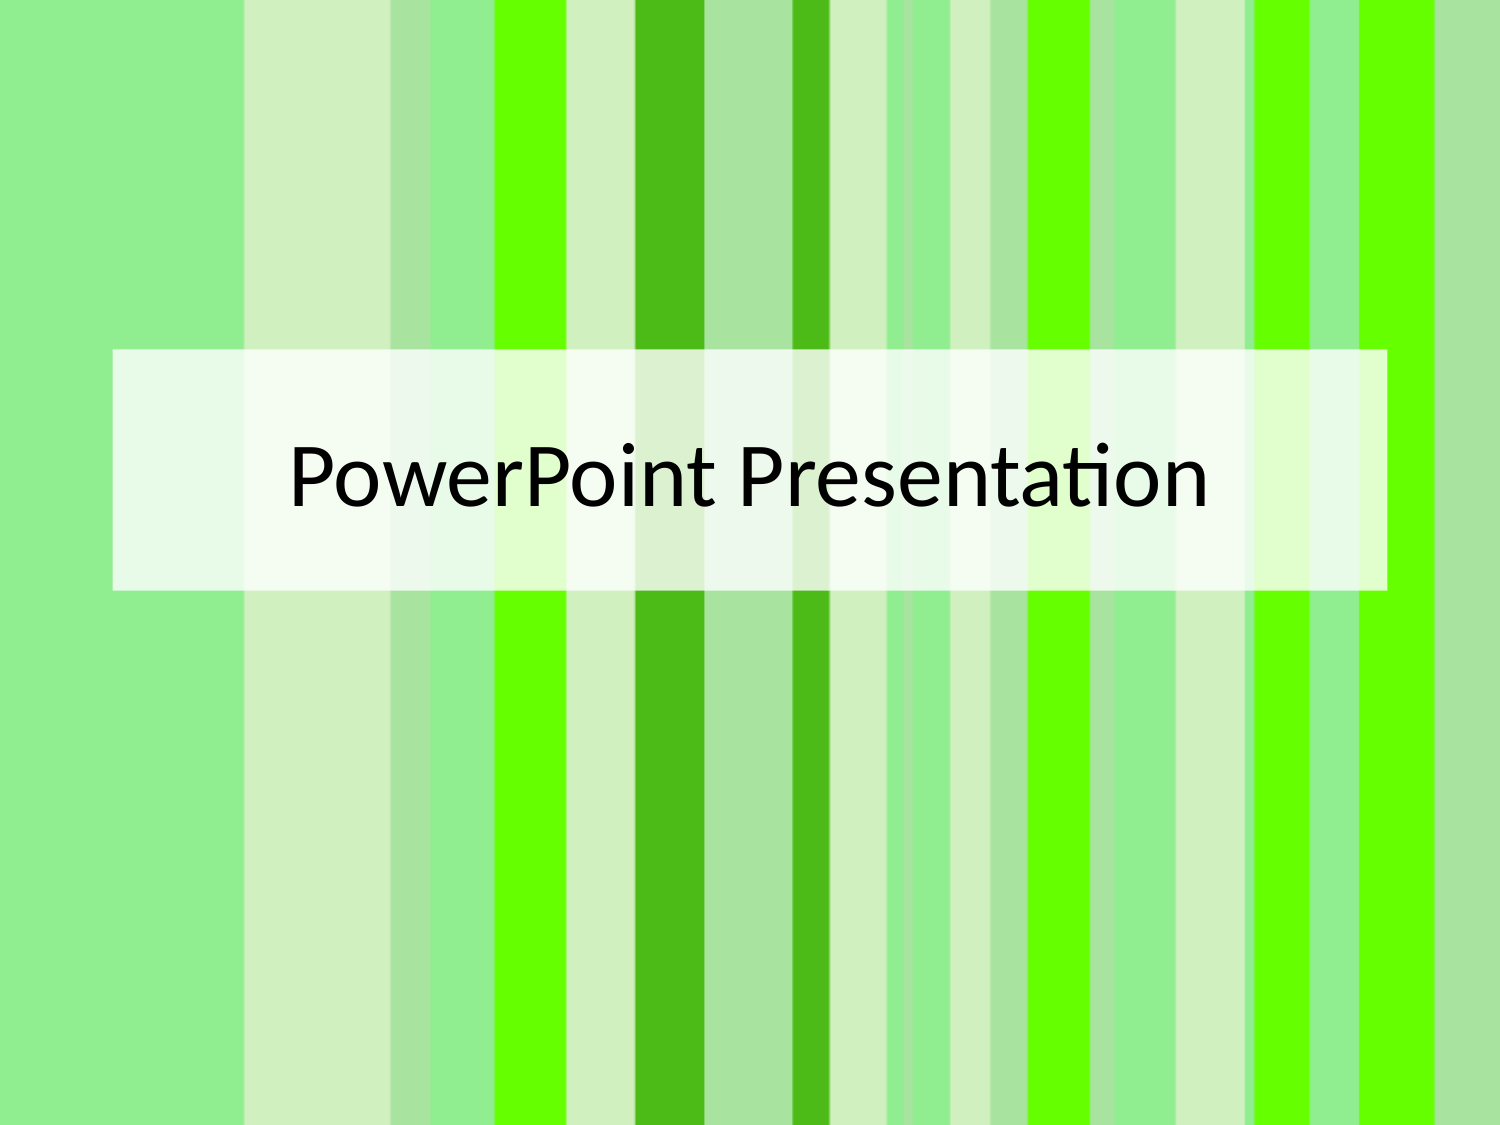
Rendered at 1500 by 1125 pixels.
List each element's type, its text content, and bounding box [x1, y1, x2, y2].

title PowerPoint Presentation [112, 349, 1388, 591]
picture [0, 0, 1500, 1125]
